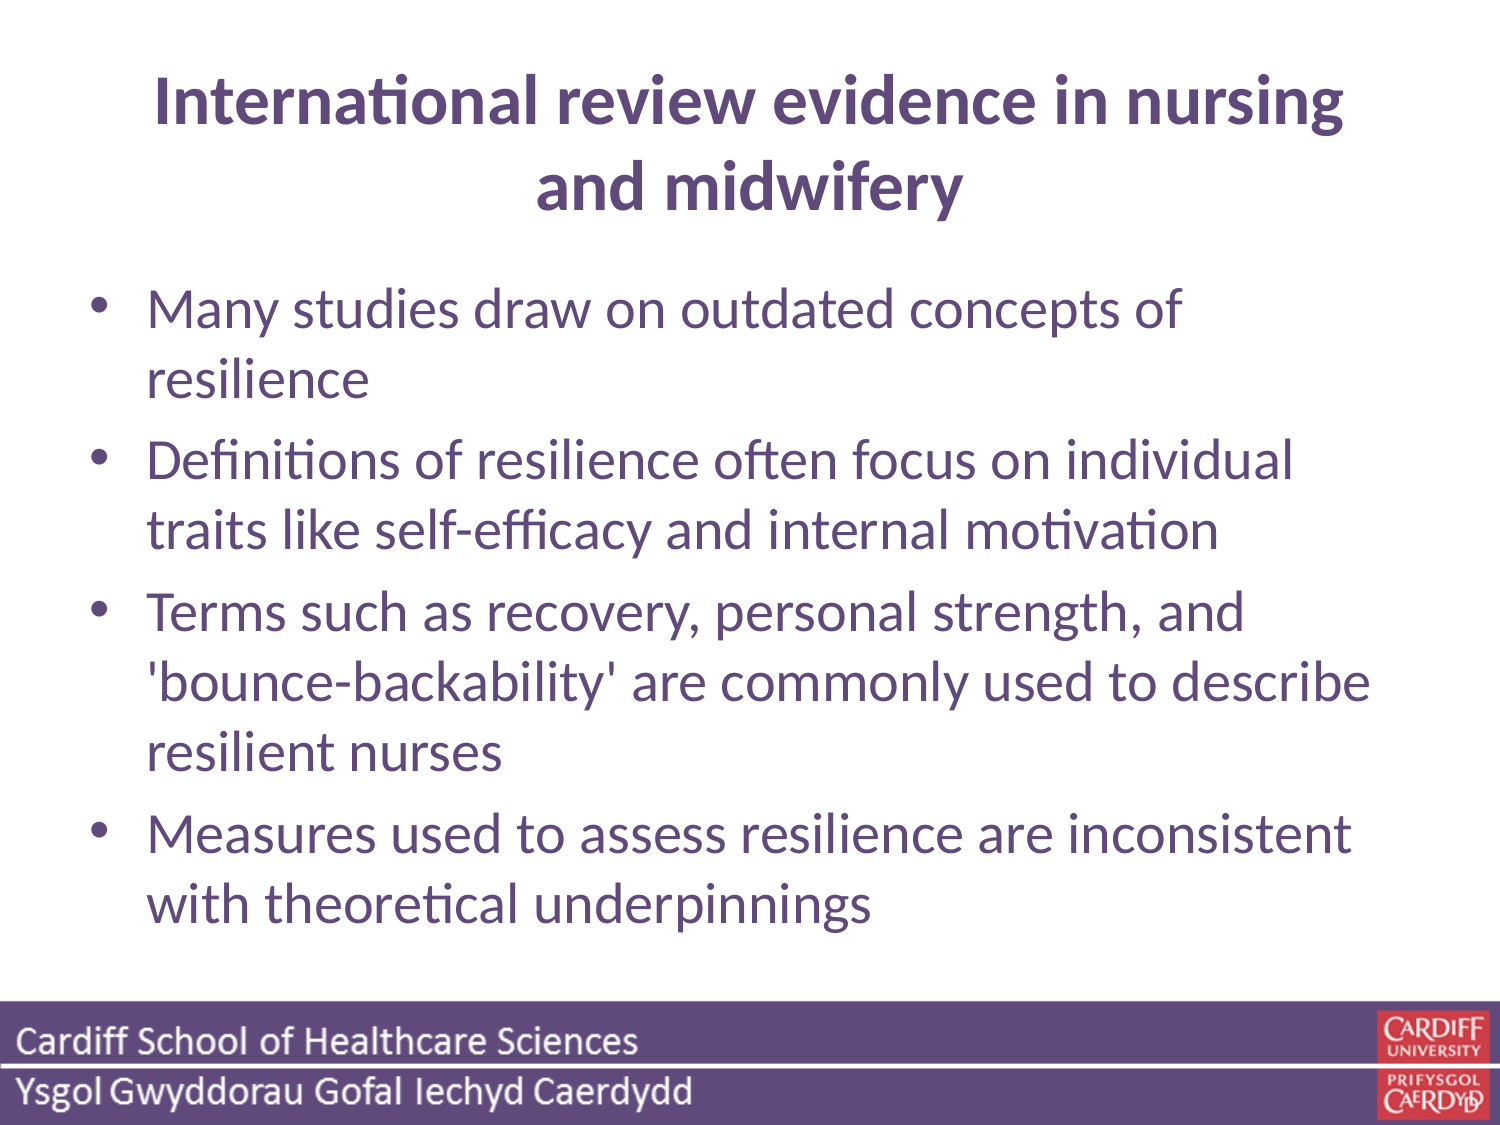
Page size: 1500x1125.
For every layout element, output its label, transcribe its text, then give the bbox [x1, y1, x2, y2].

title International review evidence in nursing and midwifery [75, 45, 1425, 233]
list [75, 262, 1425, 1005]
text_box Many studies draw on outdated concepts of resilience Definitions of resilience often focus on individual traits like self-efficacy and internal motivation Terms such as recovery, personal strength, and 'bounce-backability' are commonly used to describe resilient nurses Measures used to assess resilience are inconsistent with theoretical underpinnings [74, 262, 1420, 943]
picture [0, 0, 1500, 1125]
